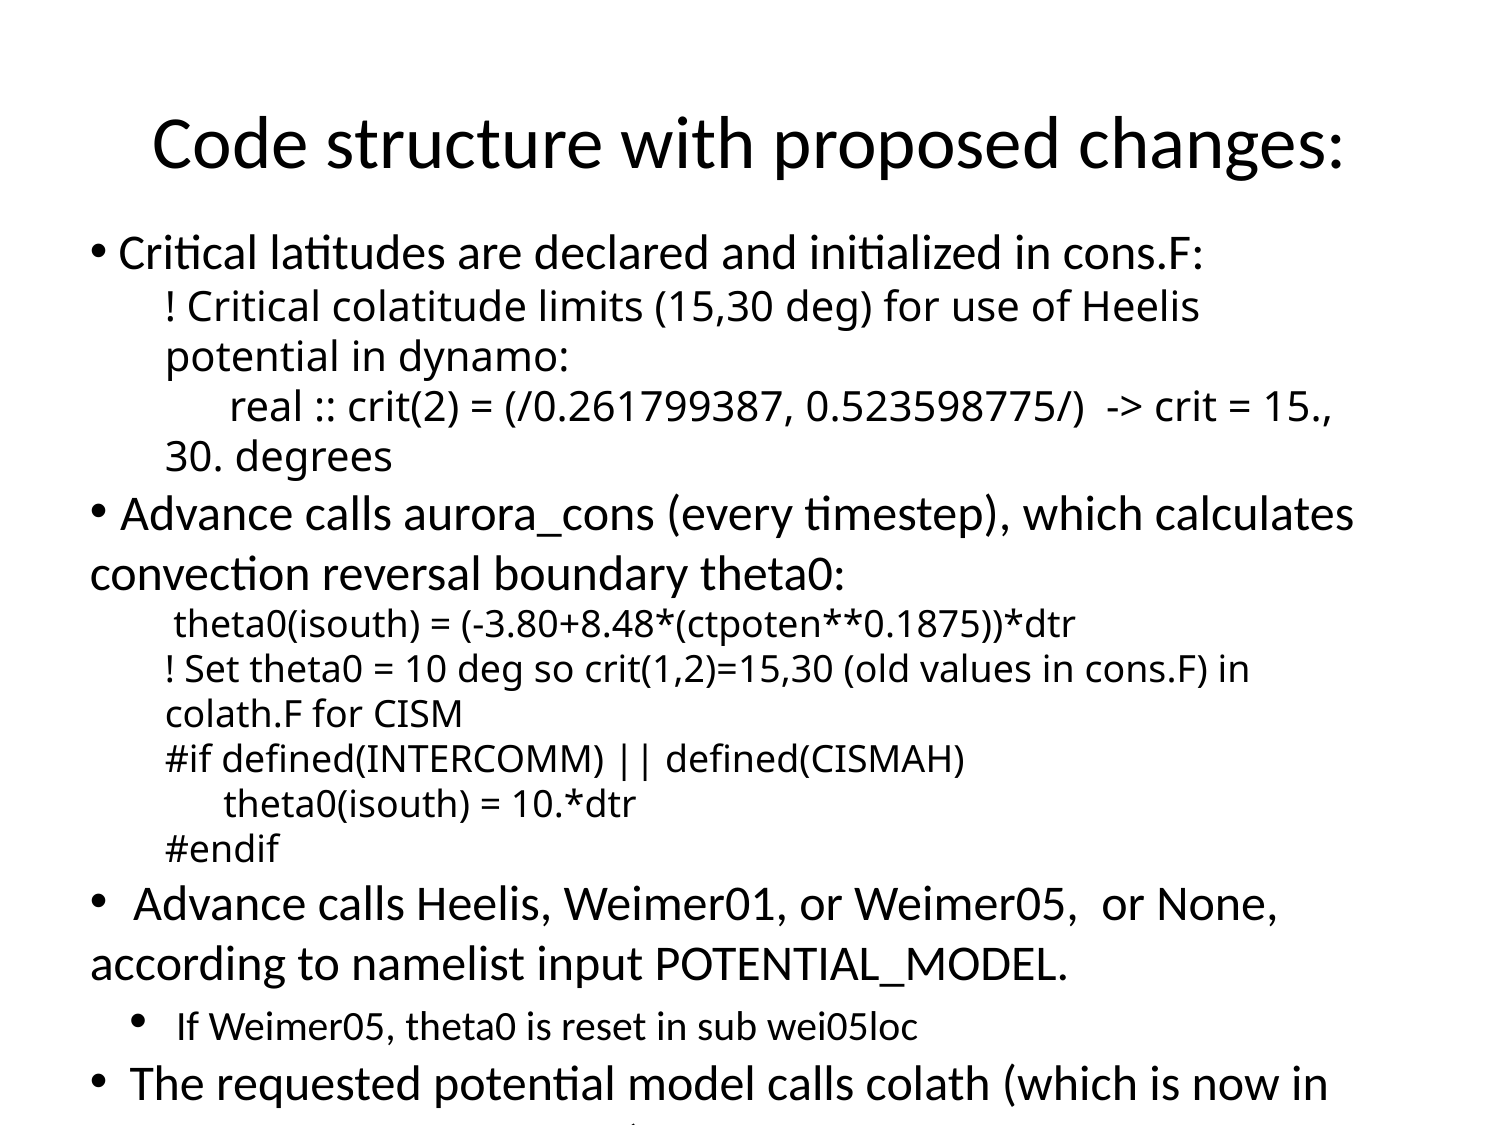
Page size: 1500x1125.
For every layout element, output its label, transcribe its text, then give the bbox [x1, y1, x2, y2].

title Code structure with proposed changes: [75, 45, 1425, 233]
text_box Critical latitudes are declared and initialized in cons.F: ! Critical colatitude limits (15,30 deg) for use of Heelis potential in dynamo: real :: crit(2) = (/0.261799387, 0.523598775/) -> crit = 15., 30. degrees Advance calls aurora_cons (every timestep), which calculates convection reversal boundary theta0: theta0(isouth) = (-3.80+8.48*(ctpoten**0.1875))*dtr ! Set theta0 = 10 deg so crit(1,2)=15,30 (old values in cons.F) in colath.F for CISM #if defined(INTERCOMM) || defined(CISMAH) theta0(isouth) = 10.*dtr #endif Advance calls Heelis, Weimer01, or Weimer05, or None, according to namelist input POTENTIAL_MODEL. If Weimer05, theta0 is reset in sub wei05loc The requested potential model calls colath (which is now in its own source file colath.F) [75, 212, 1400, 1125]
